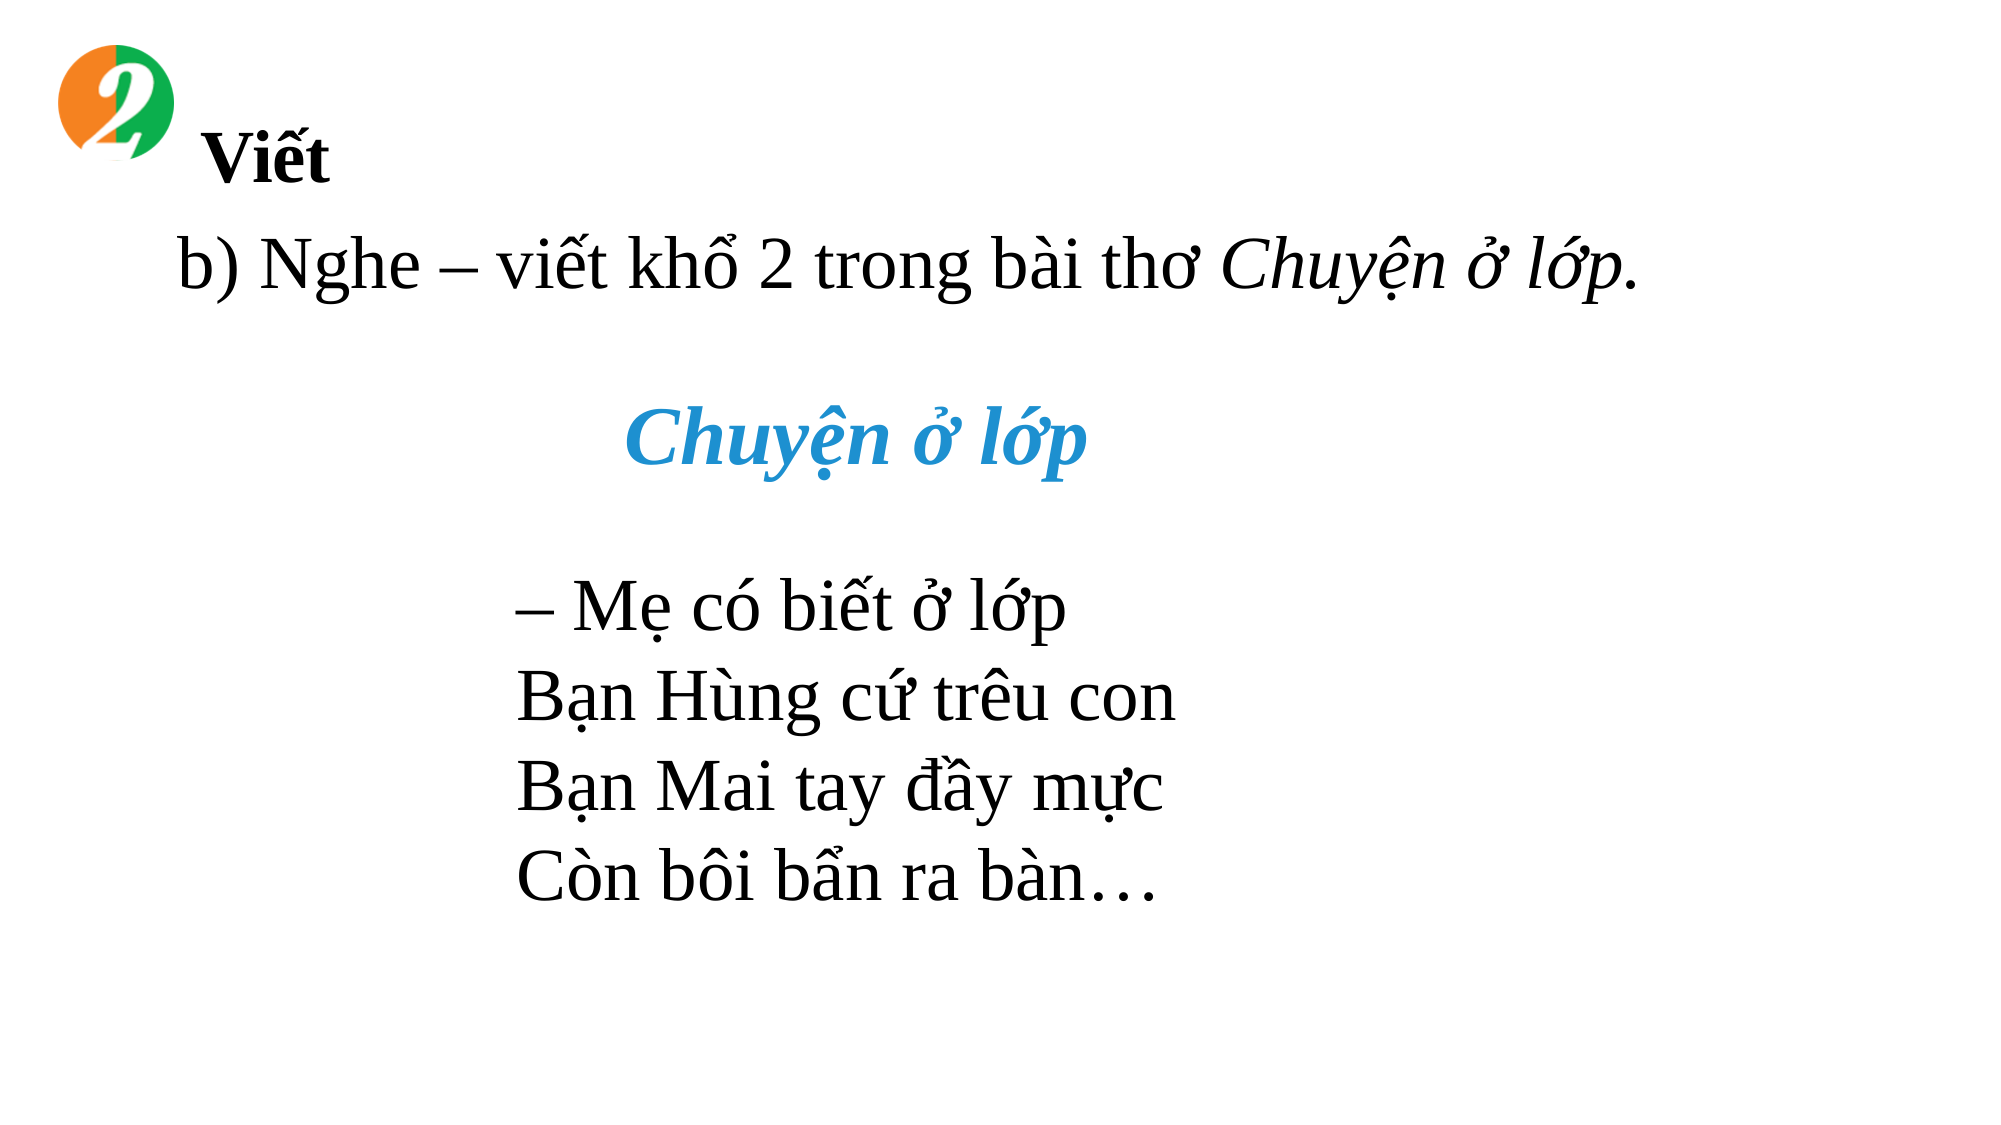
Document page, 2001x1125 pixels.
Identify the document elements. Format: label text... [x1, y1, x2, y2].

text_box – Mẹ có biết ở lớp Bạn Hùng cứ trêu con Bạn Mai tay đầy mực Còn bôi bẩn ra bàn… [501, 547, 1193, 923]
text_box Viết [185, 99, 347, 205]
text_box b) Nghe – viết khổ 2 trong bài thơ Chuyện ở lớp. [163, 205, 1837, 311]
text_box Chuyện ở lớp [610, 374, 1105, 490]
picture [56, 45, 174, 164]
